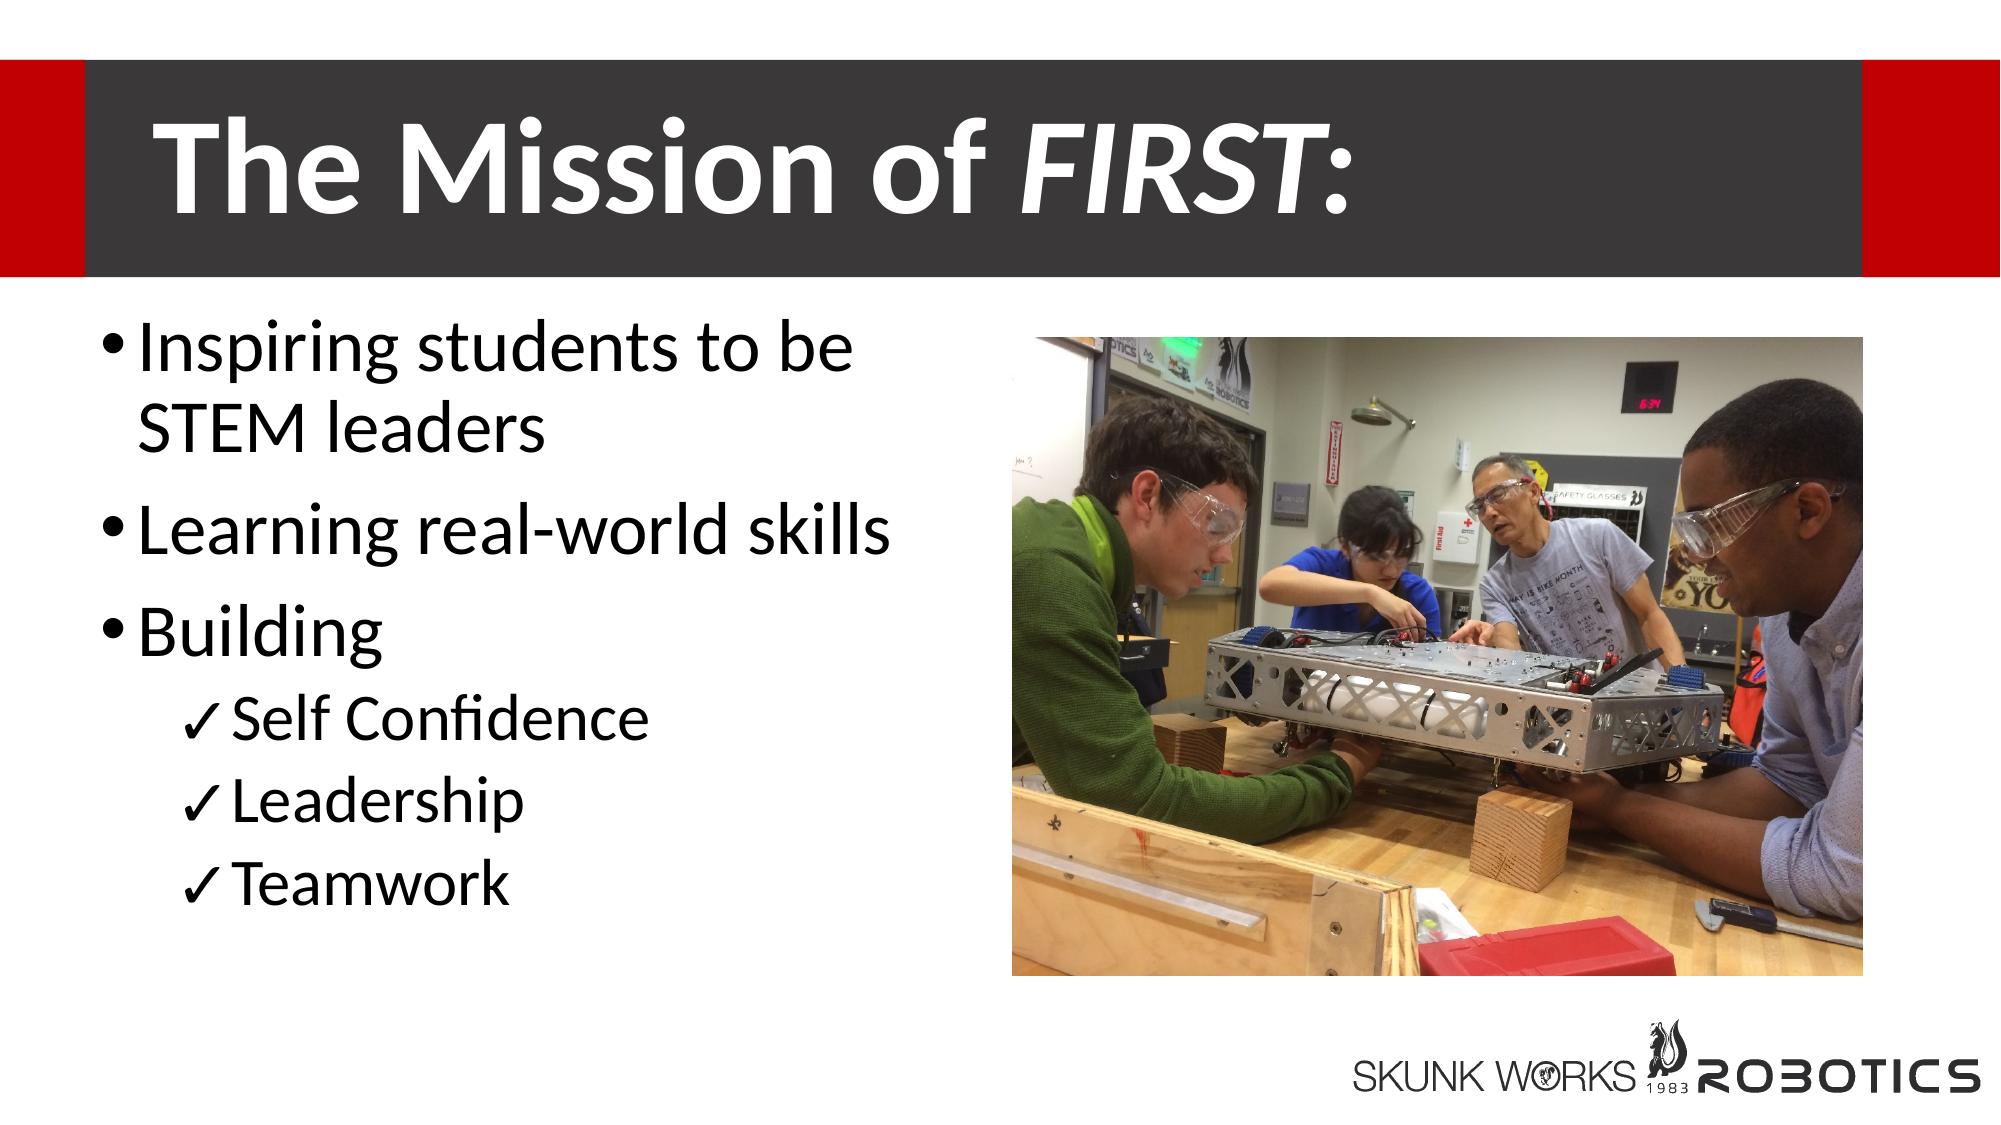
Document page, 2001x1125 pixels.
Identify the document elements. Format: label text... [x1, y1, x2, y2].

title The Mission of FIRST: [137, 59, 1863, 278]
picture [1306, 982, 2001, 1125]
list Inspiring students to be STEM leaders Learning real-world skills Building Self Confidence Leadership Teamwork [85, 299, 988, 1014]
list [1012, 337, 1863, 976]
